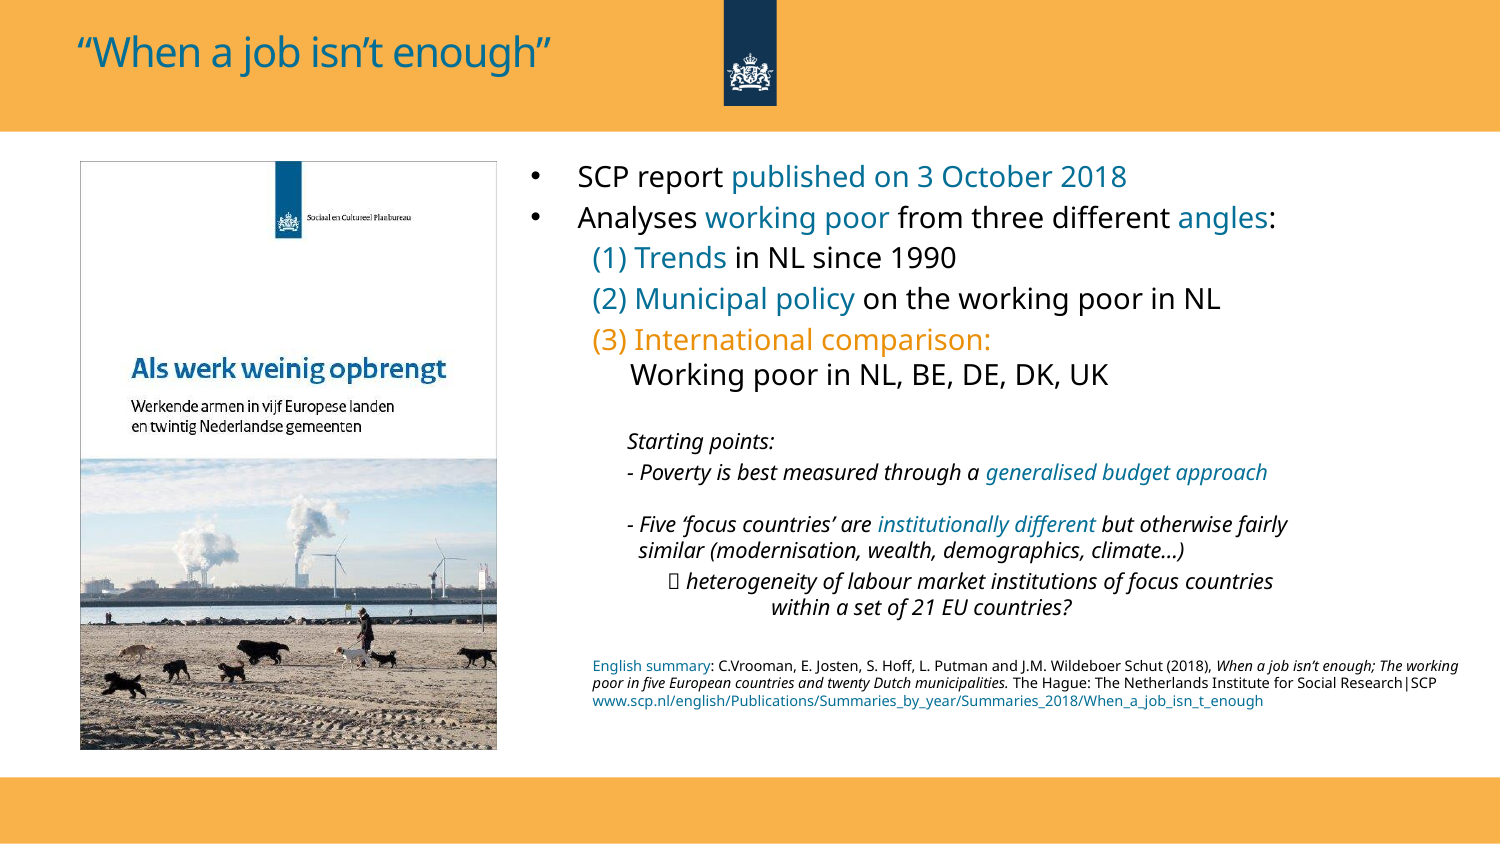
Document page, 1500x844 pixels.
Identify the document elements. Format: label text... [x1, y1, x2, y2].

picture [187, 0, 1313, 106]
title “When a job isn’t enough” [62, 17, 696, 127]
list SCP report published on 3 October 2018 Analyses working poor from three different angles: (1) Trends in NL since 1990 (2) Municipal policy on the working poor in NL (3) International comparison: Working poor in NL, BE, DE, DK, UK Starting points: - Poverty is best measured through a generalised budget approach - Five ‘focus countries’ are institutionally different but otherwise fairly similar (modernisation, wealth, demographics, climate…)  heterogeneity of labour market institutions of focus countries within a set of 21 EU countries? English summary: C.Vrooman, E. Josten, S. Hoff, L. Putman and J.M. Wildeboer Schut (2018), When a job isn’t enough; The working poor in five European countries and twenty Dutch municipalities. The Hague: The Netherlands Institute for Social Research|SCP www.scp.nl/english/Publications/Summaries_by_year/Summaries_2018/When_a_job_isn_t_enough [515, 150, 1500, 765]
picture [80, 161, 498, 750]
